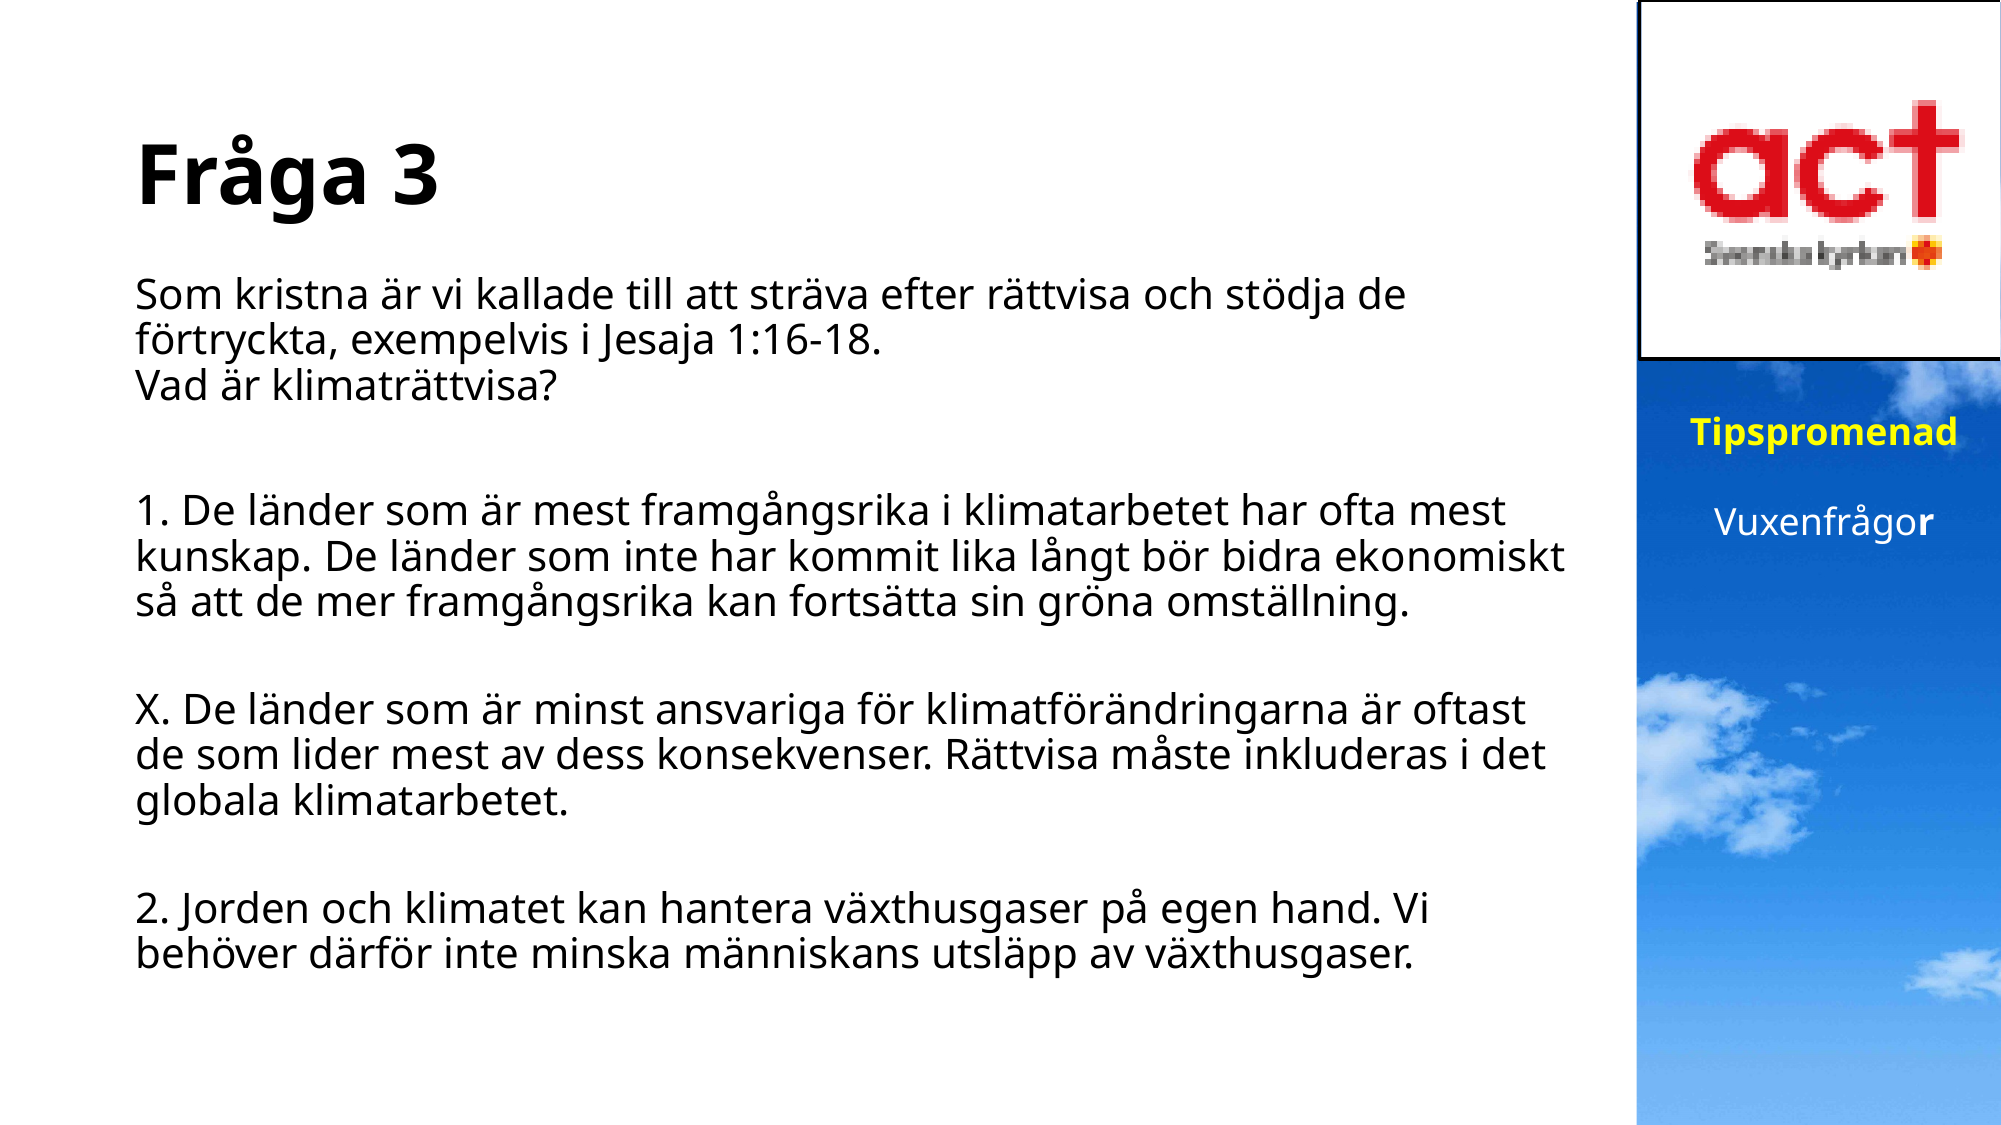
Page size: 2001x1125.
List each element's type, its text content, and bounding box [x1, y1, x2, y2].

text_box Som kristna är vi kallade till att sträva efter rättvisa och stödja de förtryckta, exempelvis i Jesaja 1:16-18. Vad är klimaträttvisa? 1. De länder som är mest framgångsrika i klimatarbetet har ofta mest kunskap. De länder som inte har kommit lika långt bör bidra ekonomiskt så att de mer framgångsrika kan fortsätta sin gröna omställning. X. De länder som är minst ansvariga för klimatförändringarna är oftast de som lider mest av dess konsekvenser. Rättvisa måste inkluderas i det globala klimatarbetet. 2. Jorden och klimatet kan hantera växthusgaser på egen hand. Vi behöver därför inte minska människans utsläpp av växthusgaser. [120, 265, 1588, 1022]
text_box Fråga 3 [120, 114, 1121, 230]
picture [1636, 0, 2001, 1125]
